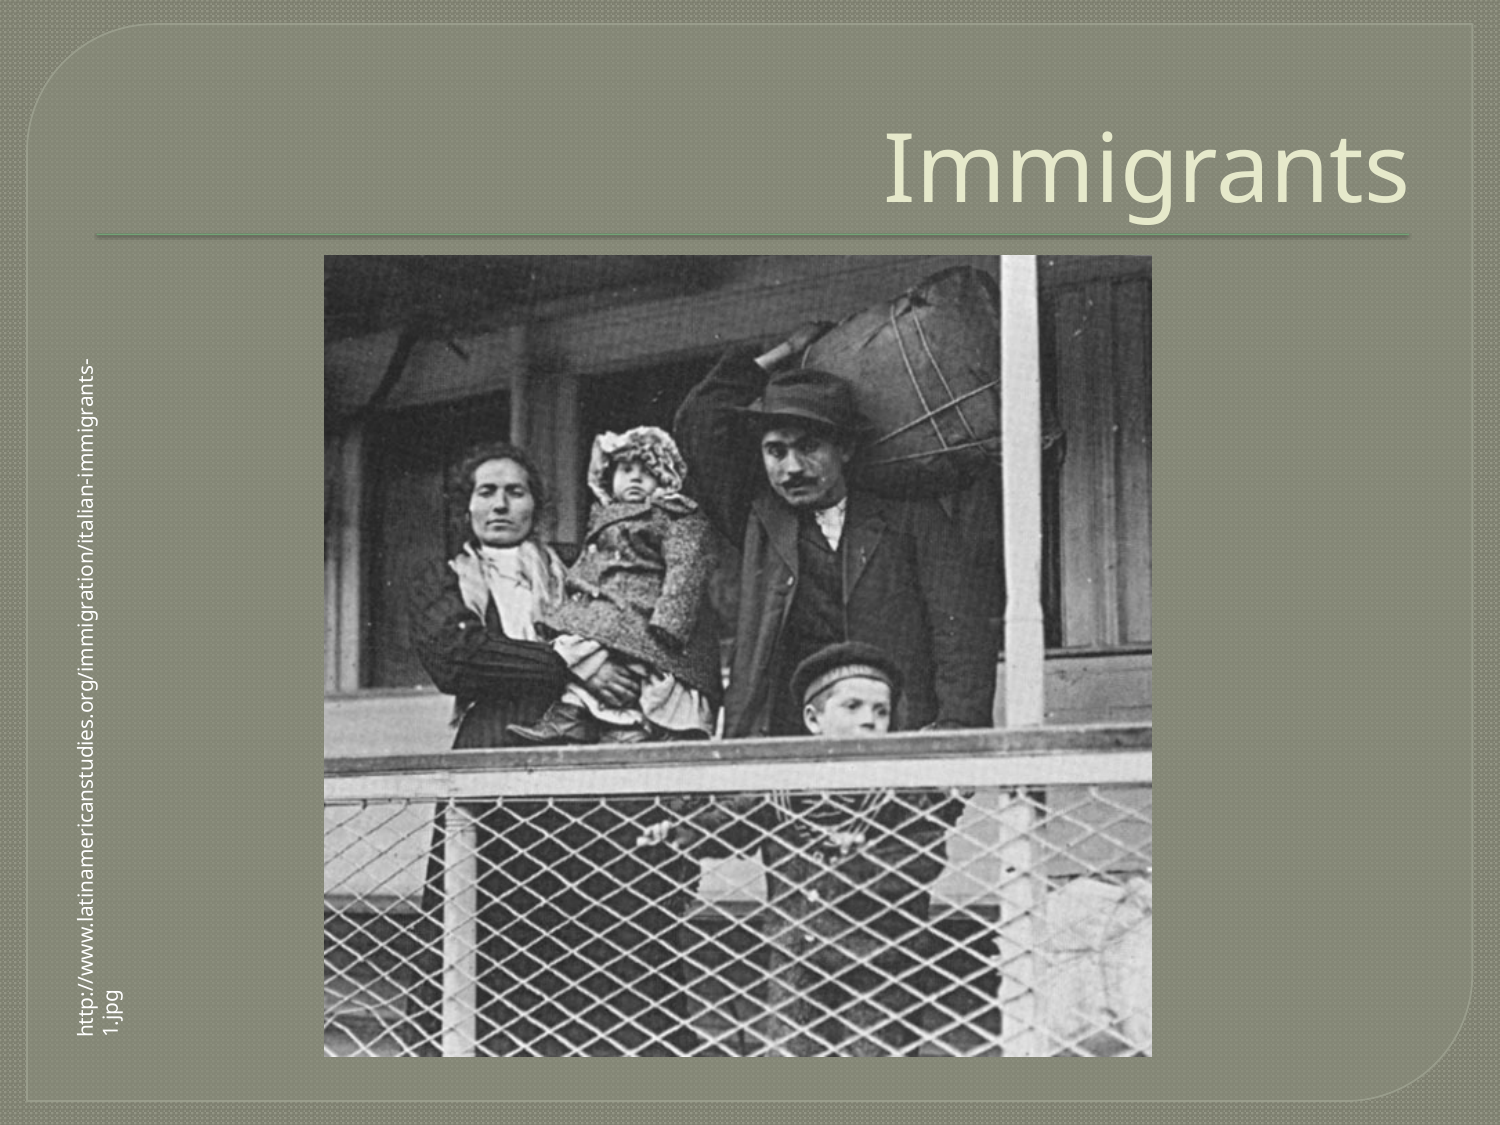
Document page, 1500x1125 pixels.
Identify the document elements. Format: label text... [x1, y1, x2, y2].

title Immigrants [75, 41, 1425, 230]
picture [324, 255, 1152, 1057]
text_box http://www.latinamericanstudies.org/immigration/italian-immigrants-1.jpg [64, 302, 130, 1053]
